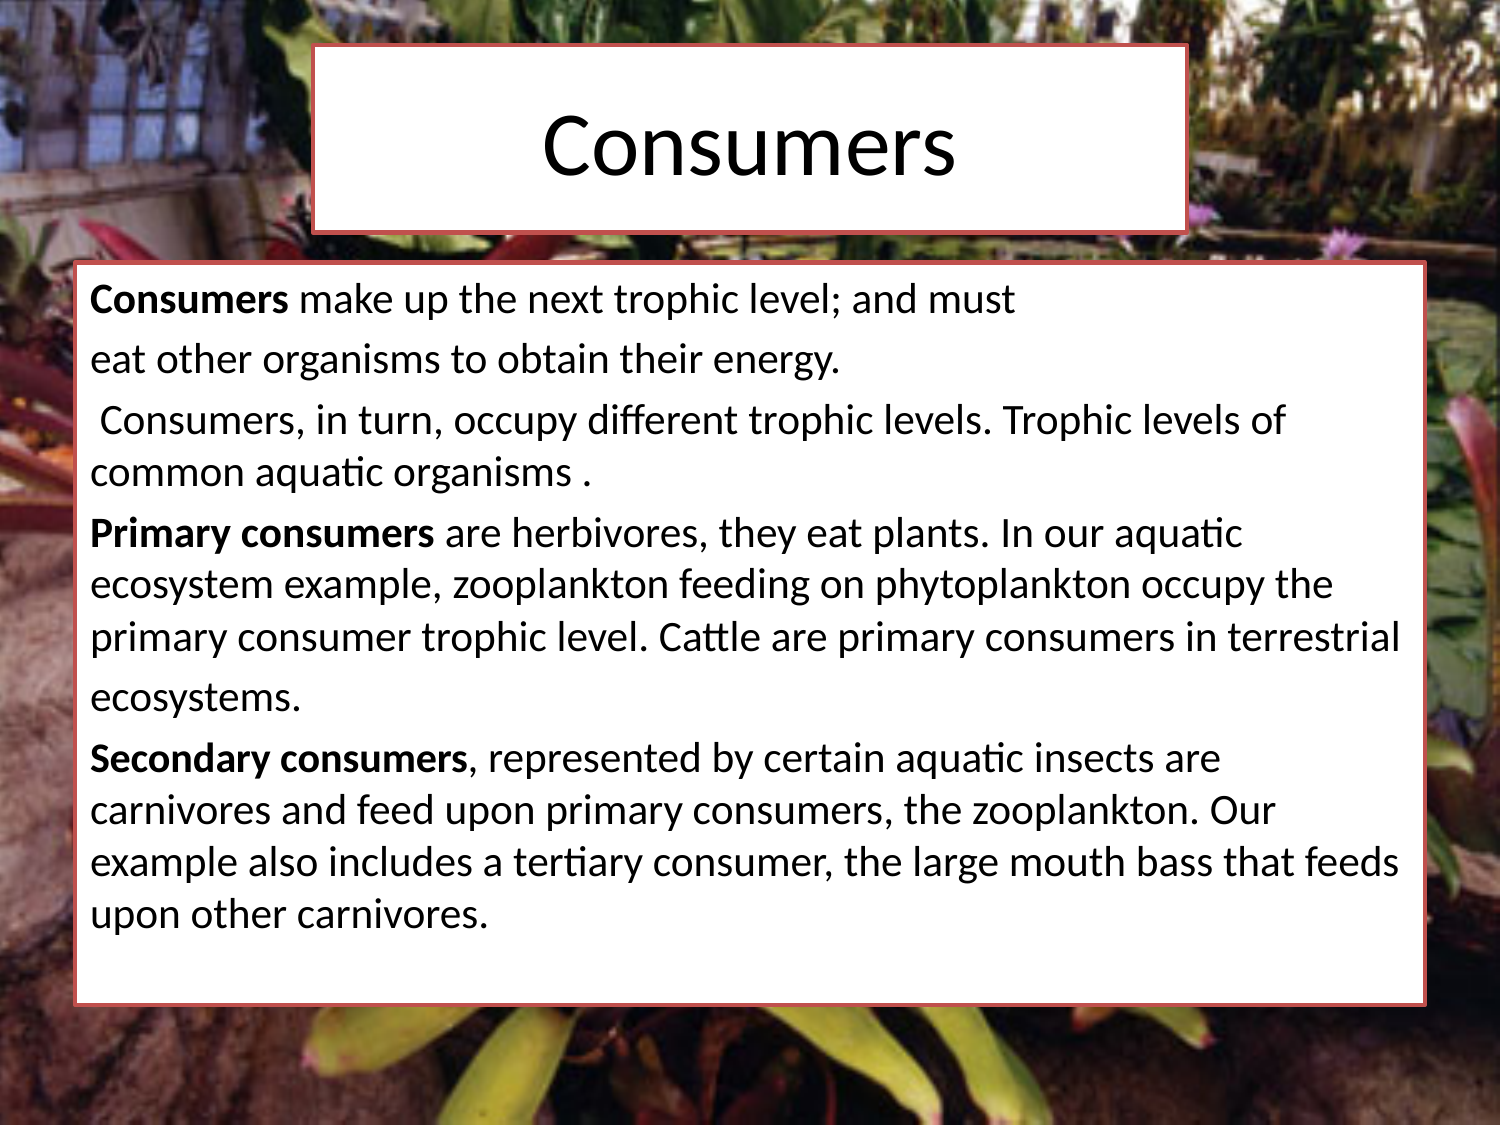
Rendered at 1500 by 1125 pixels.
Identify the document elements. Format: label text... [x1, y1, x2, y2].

picture [0, 0, 1500, 1125]
title Consumers [311, 43, 1189, 235]
list Consumers make up the next trophic level; and must eat other organisms to obtain their energy. Consumers, in turn, occupy different trophic levels. Trophic levels of common aquatic organisms . Primary consumers are herbivores, they eat plants. In our aquatic ecosystem example, zooplankton feeding on phytoplankton occupy the primary consumer trophic level. Cattle are primary consumers in terrestrial ecosystems. Secondary consumers, represented by certain aquatic insects are carnivores and feed upon primary consumers, the zooplankton. Our example also includes a tertiary consumer, the large mouth bass that feeds upon other carnivores. [73, 260, 1427, 1007]
